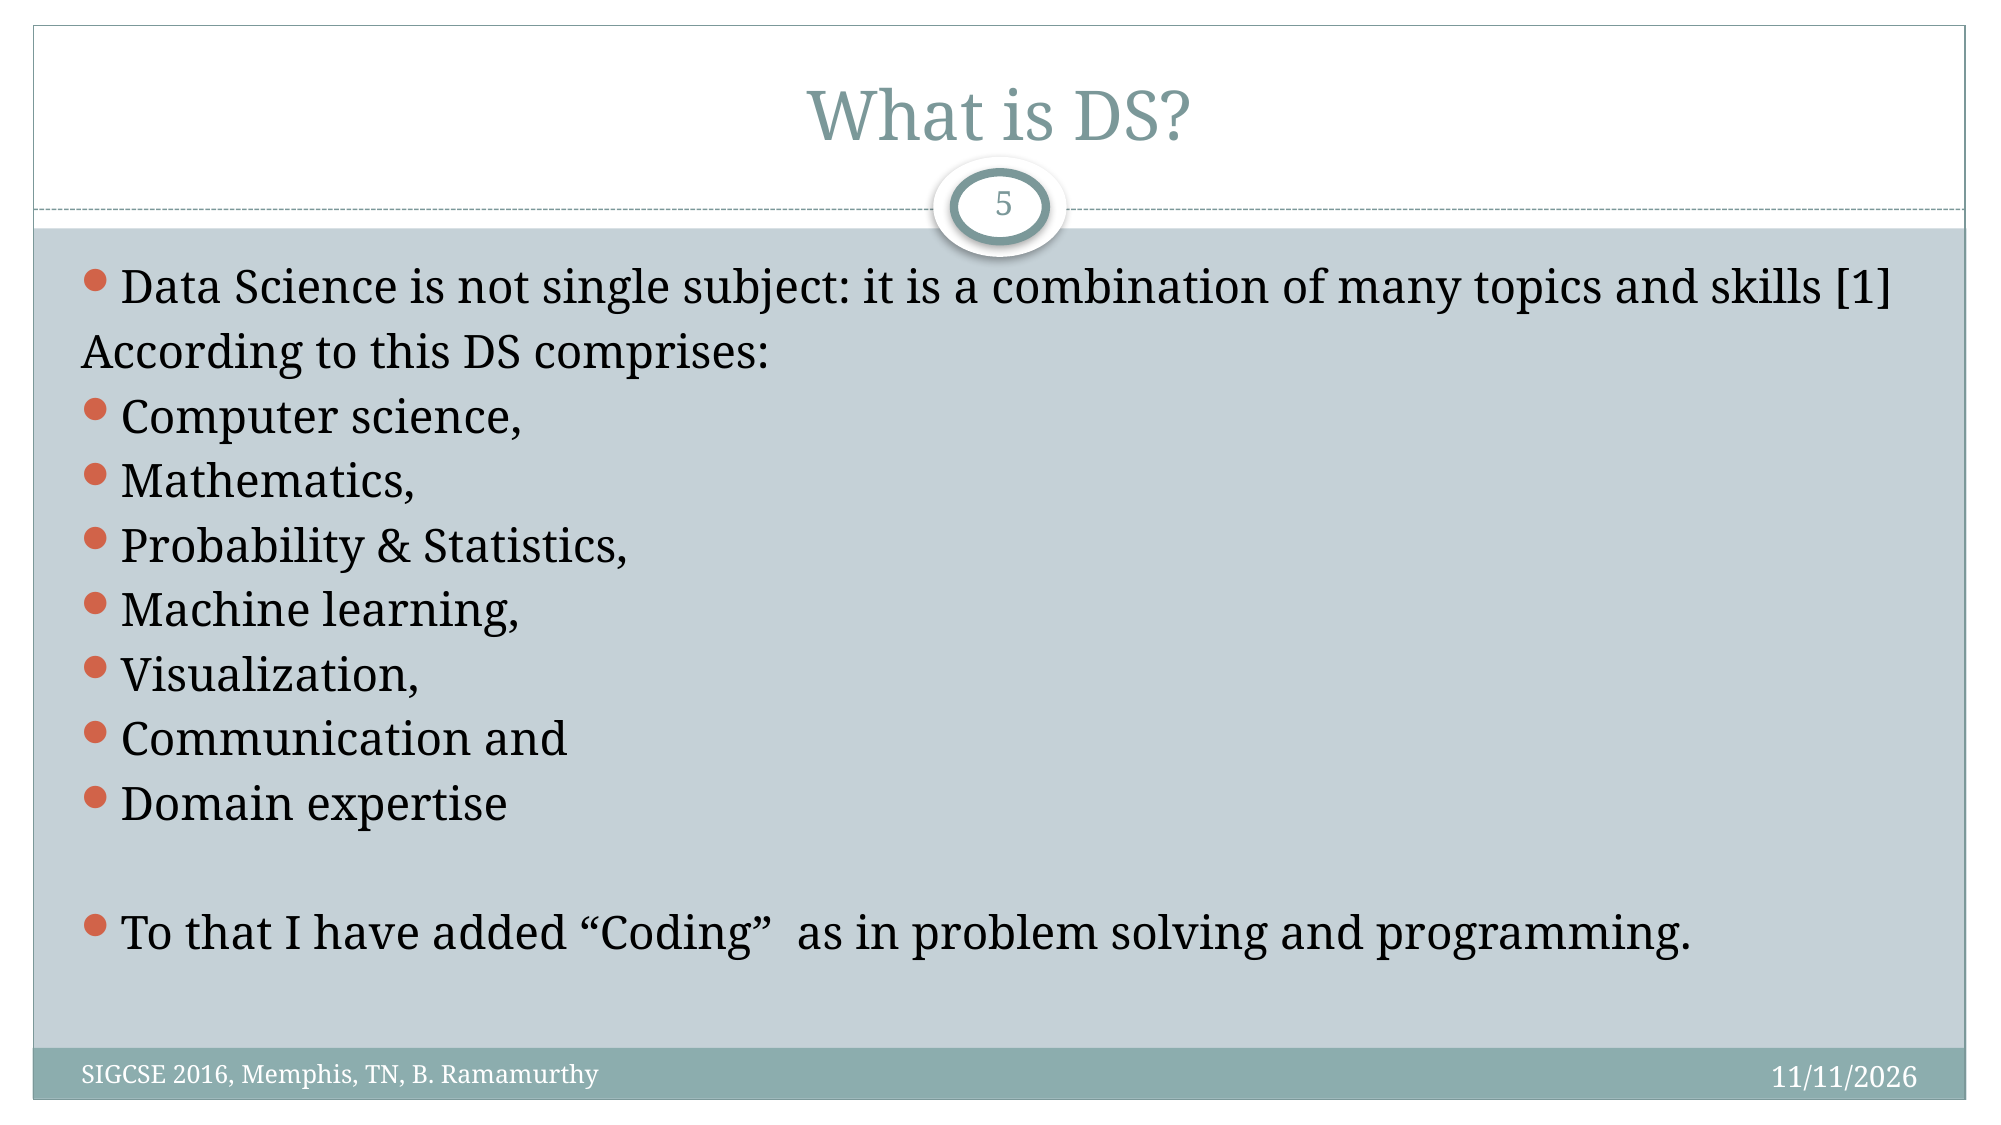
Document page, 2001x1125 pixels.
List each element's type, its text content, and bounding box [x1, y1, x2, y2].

list Data Science is not single subject: it is a combination of many topics and skills [1] According to this DS comprises: Computer science, Mathematics, Probability & Statistics, Machine learning, Visualization, Communication and Domain expertise To that I have added “Coding” as in problem solving and programming. [66, 250, 1926, 1001]
footer SIGCSE 2016, Memphis, TN, B. Ramamurthy [66, 1051, 850, 1112]
slide_number 5 [953, 168, 1054, 241]
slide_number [1266, 1050, 1933, 1111]
title What is DS? [66, 37, 1933, 162]
